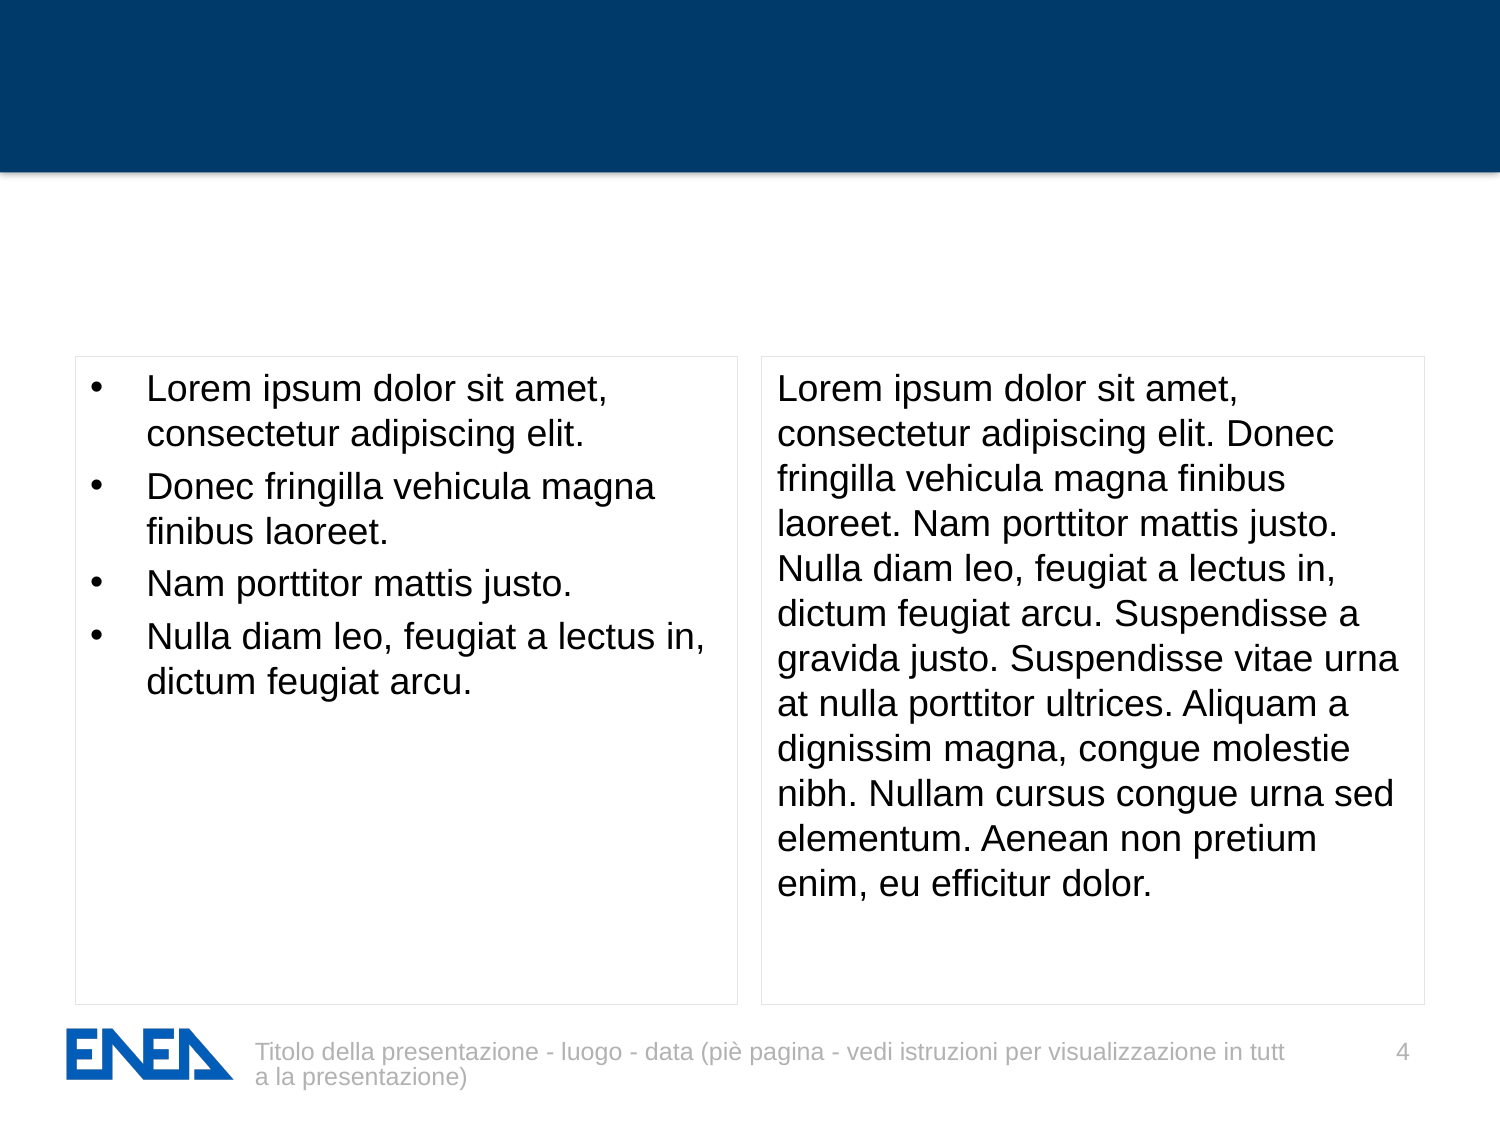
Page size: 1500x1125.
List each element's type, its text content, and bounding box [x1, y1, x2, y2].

slide_number 4 [1074, 1020, 1425, 1081]
picture [46, 1008, 254, 1100]
list Lorem ipsum dolor sit amet, consectetur adipiscing elit. Donec fringilla vehicula magna finibus laoreet. Nam porttitor mattis justo. Nulla diam leo, feugiat a lectus in, dictum feugiat arcu. Suspendisse a gravida justo. Suspendisse vitae urna at nulla porttitor ultrices. Aliquam a dignissim magna, congue molestie nibh. Nullam cursus congue urna sed elementum. Aenean non pretium enim, eu efficitur dolor. [761, 356, 1425, 1005]
footer Titolo della presentazione - luogo - data (piè pagina - vedi istruzioni per visualizzazione in tutta la presentazione) [239, 1021, 1303, 1081]
list Lorem ipsum dolor sit amet, consectetur adipiscing elit. Donec fringilla vehicula magna finibus laoreet. Nam porttitor mattis justo. Nulla diam leo, feugiat a lectus in, dictum feugiat arcu. [75, 356, 738, 1005]
